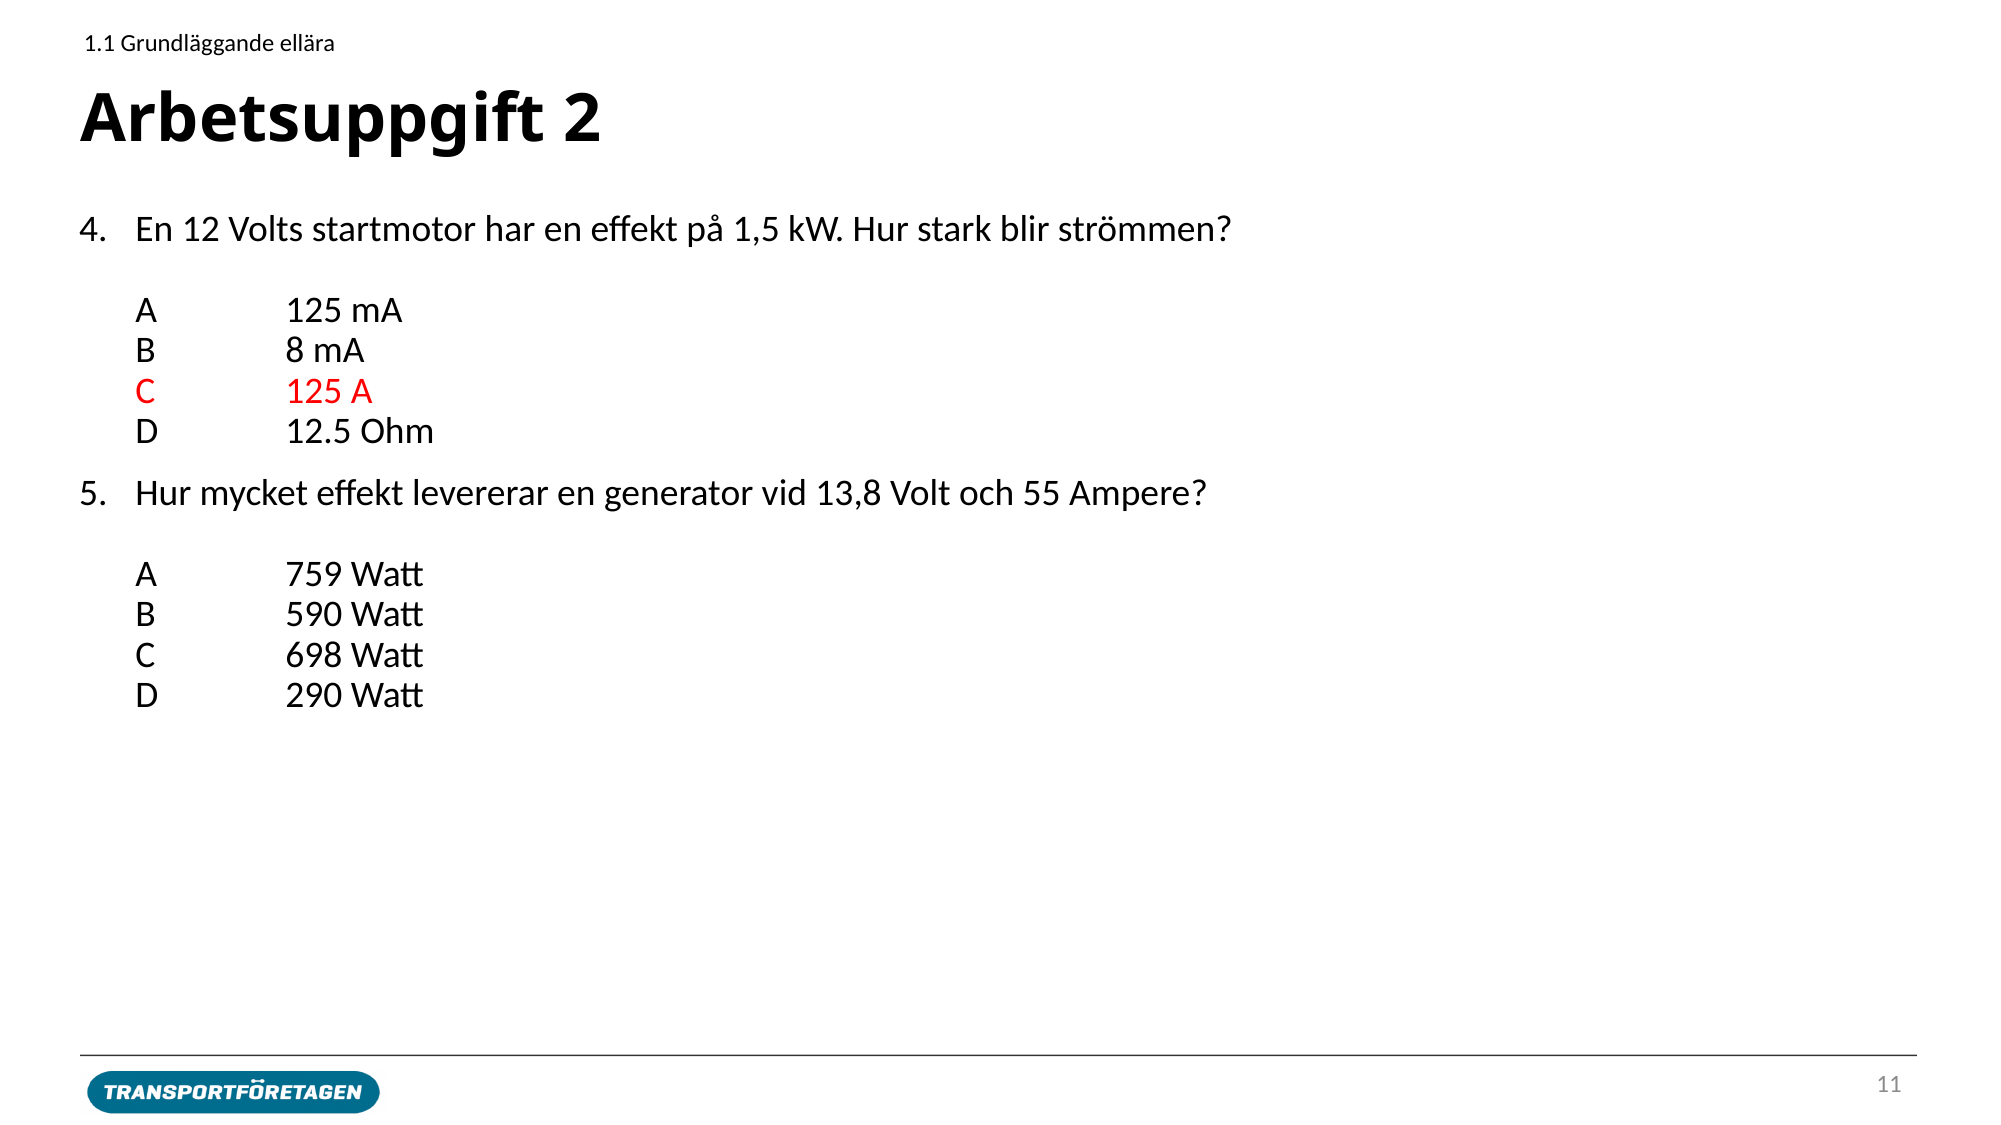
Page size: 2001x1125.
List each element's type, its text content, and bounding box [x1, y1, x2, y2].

picture [79, 1069, 387, 1116]
list 1.1 Grundläggande ellära [83, 23, 1128, 65]
list En 12 Volts startmotor har en effekt på 1,5 kW. Hur stark blir strömmen? A 125 mA B 8 mA C 125 A D 12.5 Ohm Hur mycket effekt levererar en generator vid 13,8 Volt och 55 Ampere? A 759 Watt B 590 Watt C 698 Watt D 290 Watt [79, 209, 1918, 1042]
title Arbetsuppgift 2 [80, 83, 1919, 197]
slide_number 11 [1798, 1053, 1917, 1113]
